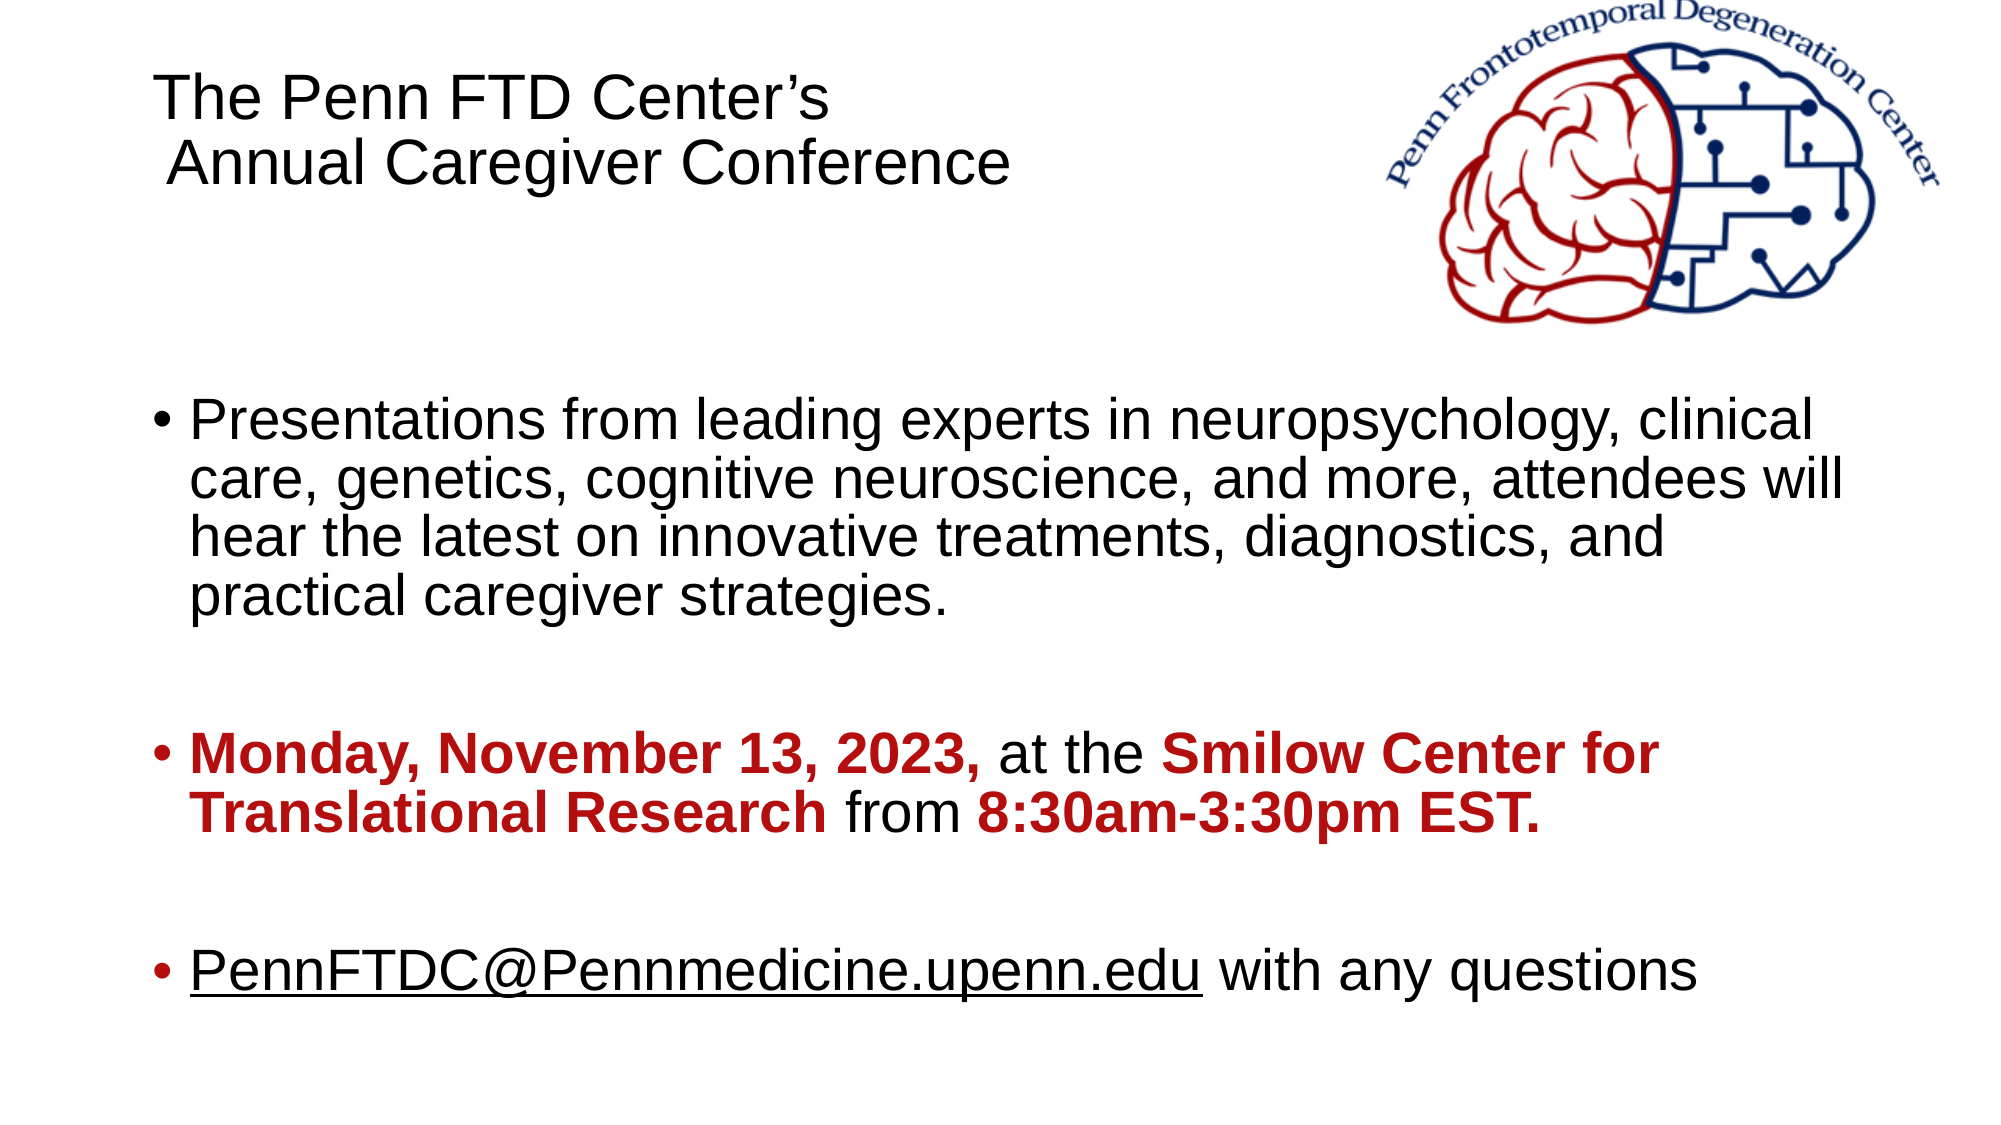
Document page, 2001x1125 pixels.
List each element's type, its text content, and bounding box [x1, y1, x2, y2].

list Presentations from leading experts in neuropsychology, clinical care, genetics, cognitive neuroscience, and more, attendees will hear the latest on innovative treatments, diagnostics, and practical caregiver strategies. Monday, November 13, 2023, at the Smilow Center for Translational Research from 8:30am-3:30pm EST. PennFTDC@Pennmedicine.upenn.edu with any questions [137, 299, 1863, 1014]
picture [1360, 0, 1965, 360]
title The Penn FTD Center’s Annual Caregiver Conference [137, 59, 1360, 278]
